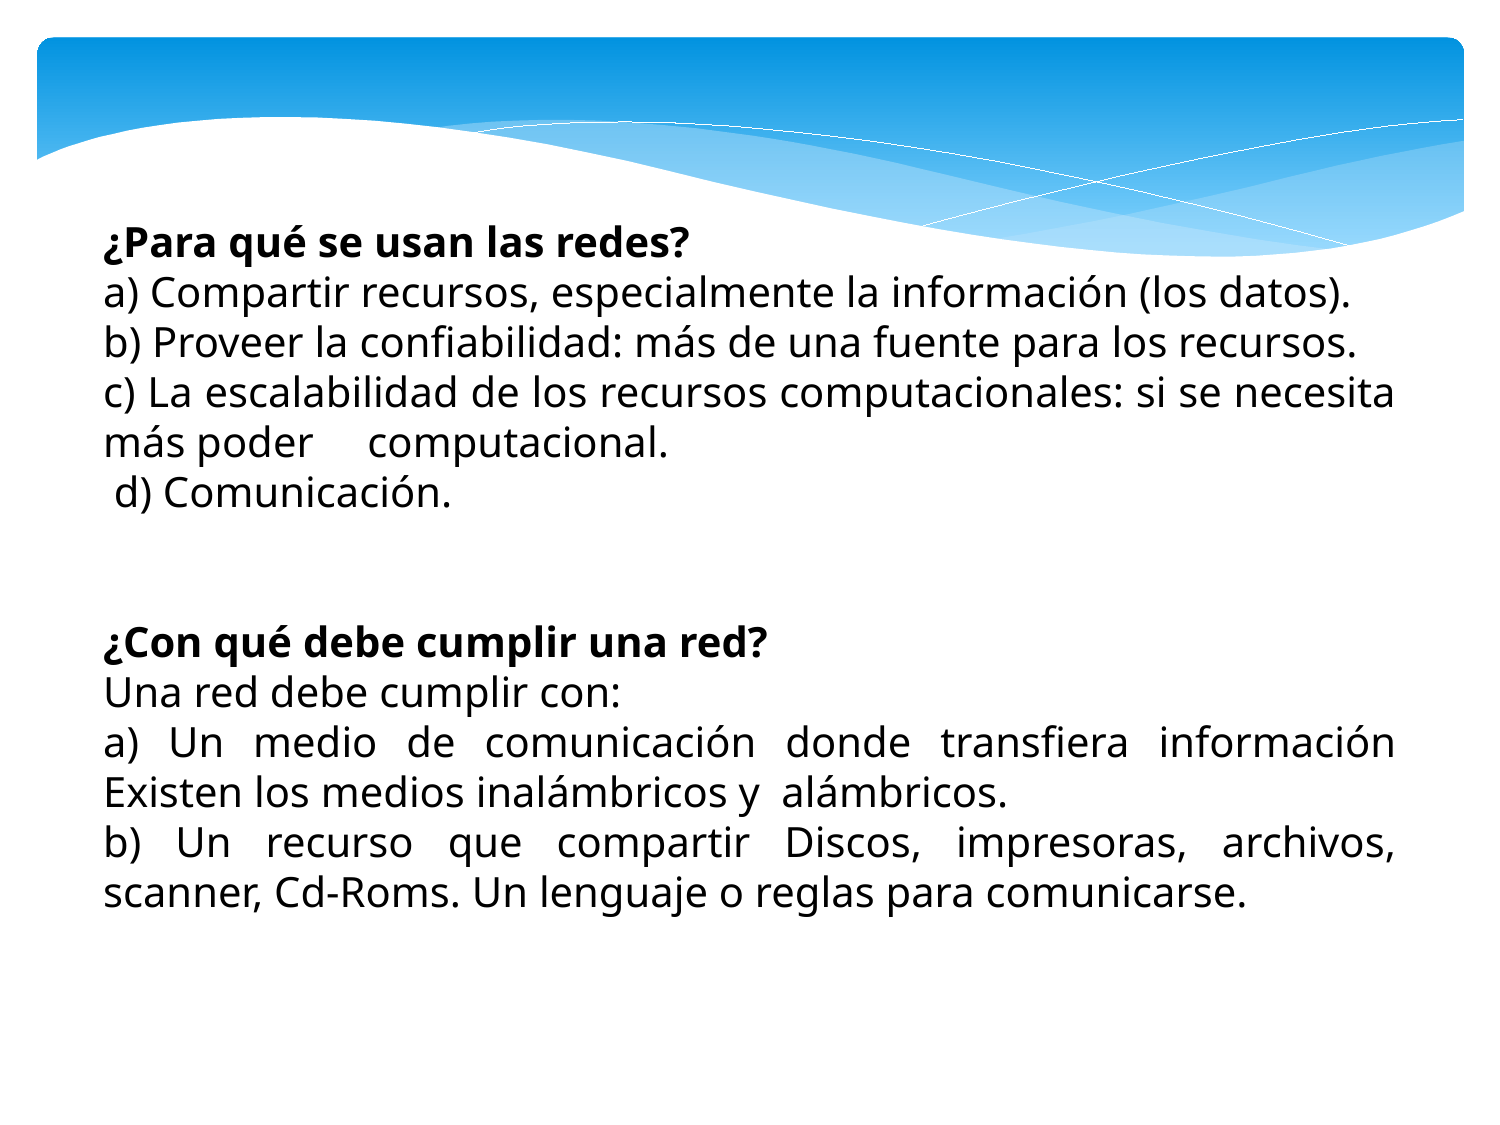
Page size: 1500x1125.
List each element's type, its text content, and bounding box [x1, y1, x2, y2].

text_box ¿Para qué se usan las redes? a) Compartir recursos, especialmente la información (los datos). b) Proveer la confiabilidad: más de una fuente para los recursos. c) La escalabilidad de los recursos computacionales: si se necesita más poder computacional. d) Comunicación. ¿Con qué debe cumplir una red? Una red debe cumplir con: a) Un medio de comunicación donde transfiera información Existen los medios inalámbricos y alámbricos. b) Un recurso que compartir Discos, impresoras, archivos, scanner, Cd-Roms. Un lenguaje o reglas para comunicarse. [88, 208, 1412, 1024]
